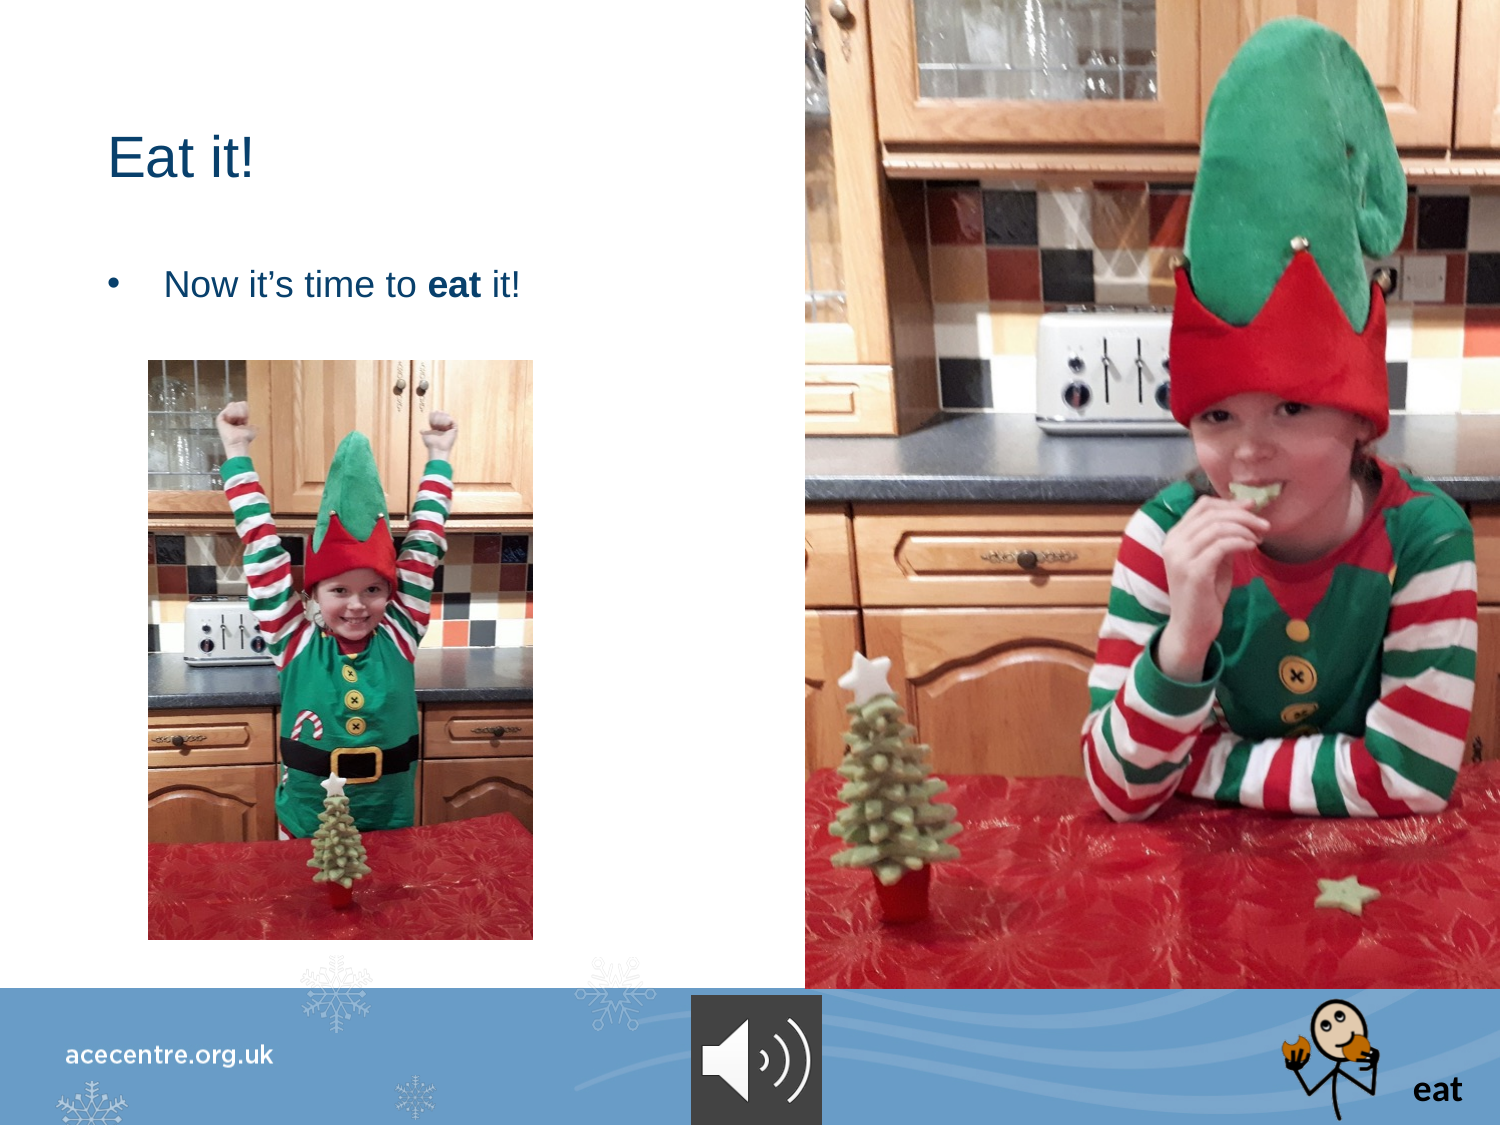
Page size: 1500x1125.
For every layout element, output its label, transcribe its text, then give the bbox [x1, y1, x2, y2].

list Eat it! [92, 111, 800, 188]
text_box eat [1425, 1056, 1479, 1117]
picture [148, 360, 533, 941]
picture [0, 0, 1500, 1125]
list Now it’s time to eat it! [92, 252, 800, 857]
